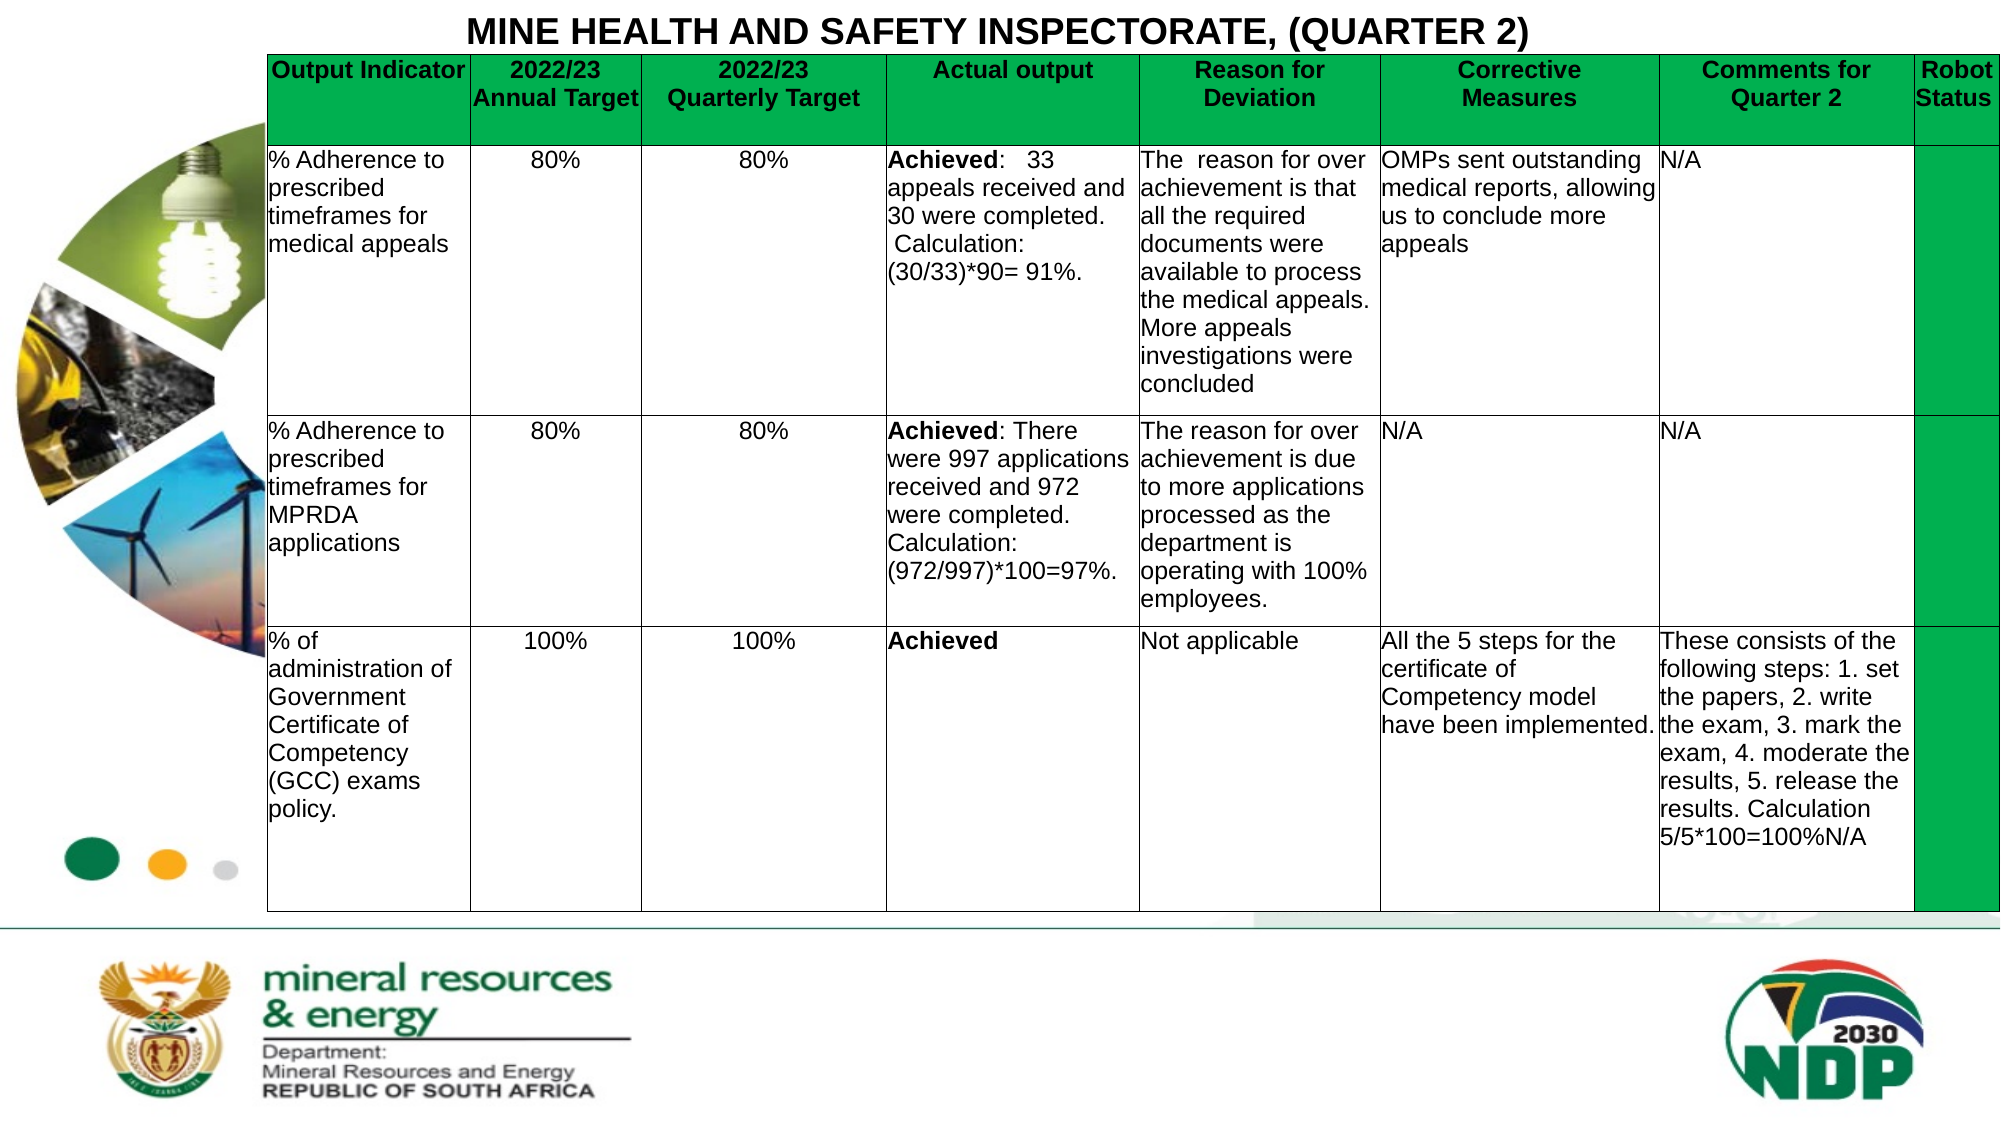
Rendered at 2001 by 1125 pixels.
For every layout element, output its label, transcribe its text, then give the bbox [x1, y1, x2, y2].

table_cell N/A [1660, 416, 1914, 626]
picture [0, 0, 2001, 1125]
table_cell 80% [642, 146, 886, 415]
table_cell Achieved [887, 627, 1139, 911]
table_cell Achieved: 33 appeals received and 30 were completed. Calculation: (30/33)*90= 91%. [887, 146, 1139, 415]
table_cell 80% [471, 416, 641, 626]
table_cell The reason for over achievement is that all the required documents were available to process the medical appeals. More appeals investigations were concluded [1140, 146, 1380, 415]
table_cell 100% [642, 627, 886, 911]
text_box MINE HEALTH AND SAFETY INSPECTORATE, (QUARTER 2) [19, 0, 1989, 60]
table_cell % Adherence to prescribed timeframes for medical appeals [268, 146, 470, 415]
table_cell % of administration of Government Certificate of Competency (GCC) exams policy. [268, 627, 470, 911]
table_cell [1915, 627, 1999, 911]
table_cell 100% [471, 627, 641, 911]
table_cell % Adherence to prescribed timeframes for MPRDA applications [268, 416, 470, 626]
table_cell Not applicable [1140, 627, 1380, 911]
table_header Corrective Measures [1381, 55, 1659, 145]
table_header Output Indicator [268, 55, 470, 145]
table_cell [1915, 146, 1999, 415]
table_header Actual output [887, 55, 1139, 145]
table_cell 80% [471, 146, 641, 415]
table_cell These consists of the following steps: 1. set the papers, 2. write the exam, 3. mark the exam, 4. moderate the results, 5. release the results. Calculation 5/5*100=100%N/A [1660, 627, 1914, 911]
table_cell N/A [1660, 146, 1914, 415]
table_header Comments for Quarter 2 [1660, 55, 1914, 145]
table_cell [1915, 416, 1999, 626]
table_header Robot Status [1915, 55, 1999, 145]
table_cell Achieved: There were 997 applications received and 972 were completed. Calculation: (972/997)*100=97%. [887, 416, 1139, 626]
table_header Reason for Deviation [1140, 55, 1380, 145]
table_cell 80% [642, 416, 886, 626]
table_cell N/A [1381, 416, 1659, 626]
table_header 2022/23 Annual Target [471, 55, 641, 145]
table_cell All the 5 steps for the certificate of Competency model have been implemented. [1381, 627, 1659, 911]
table_cell The reason for over achievement is due to more applications processed as the department is operating with 100% employees. [1140, 416, 1380, 626]
table_header 2022/23 Quarterly Target [642, 55, 886, 145]
table_cell OMPs sent outstanding medical reports, allowing us to conclude more appeals [1381, 146, 1659, 415]
